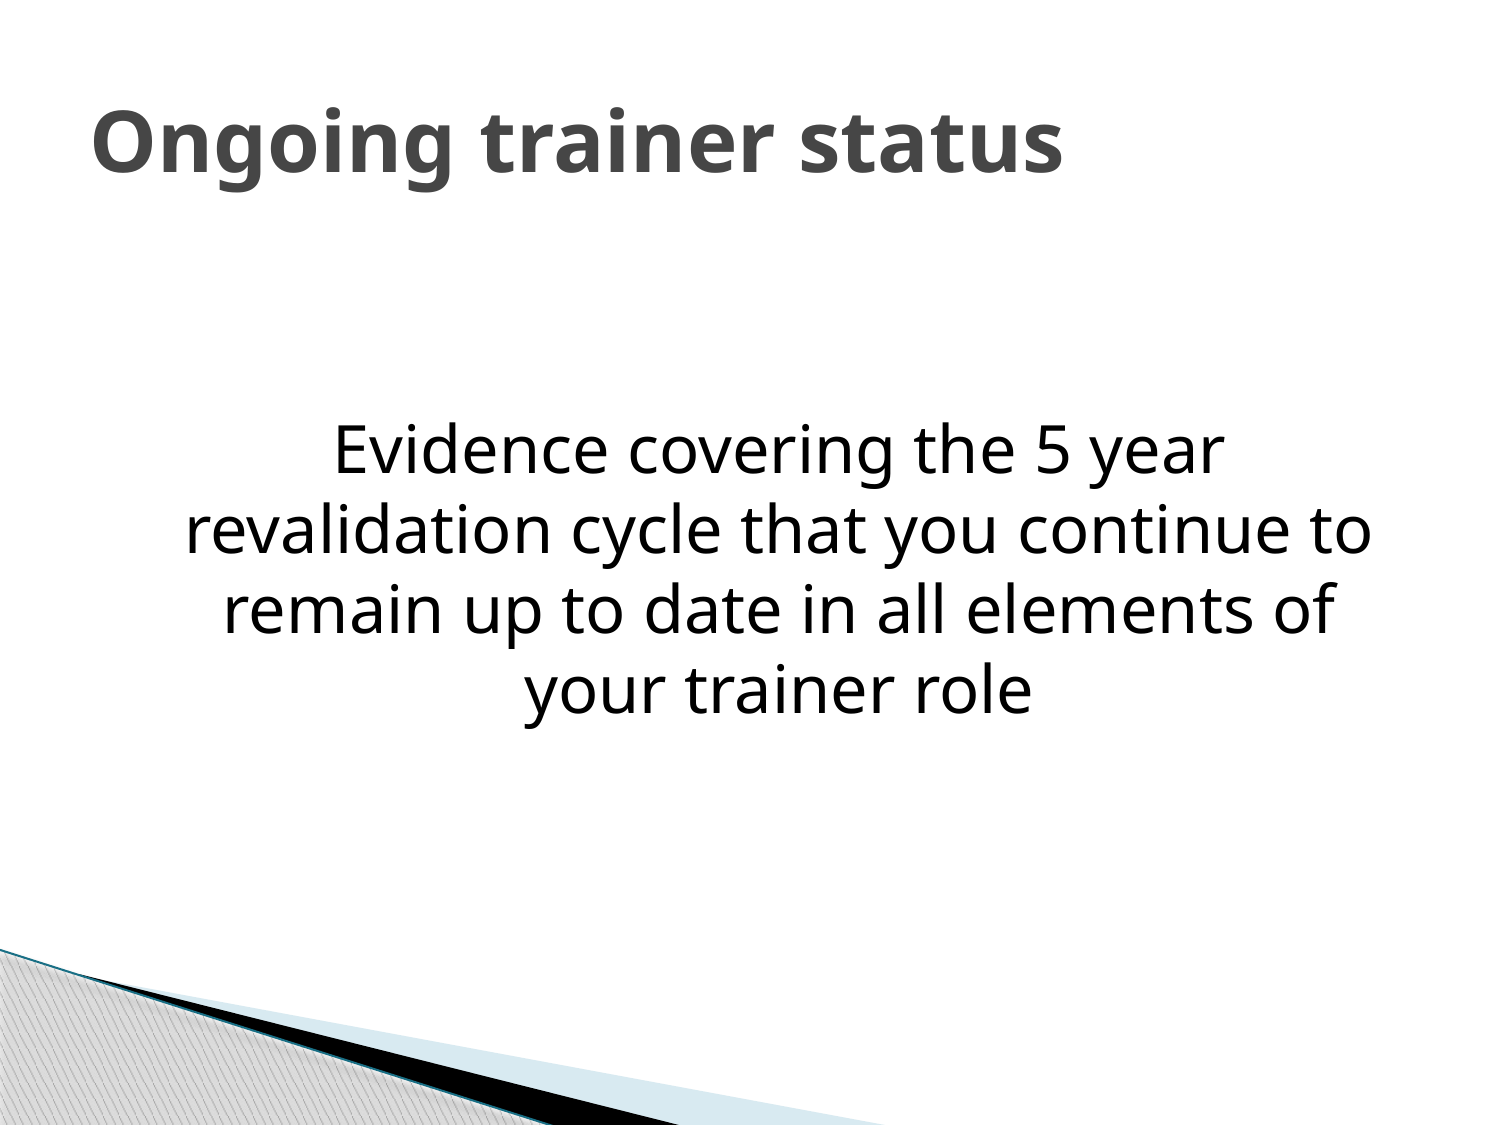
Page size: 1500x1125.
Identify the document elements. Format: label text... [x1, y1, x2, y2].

title Ongoing trainer status [75, 45, 1425, 233]
list Evidence covering the 5 year revalidation cycle that you continue to remain up to date in all elements of your trainer role [75, 243, 1425, 986]
